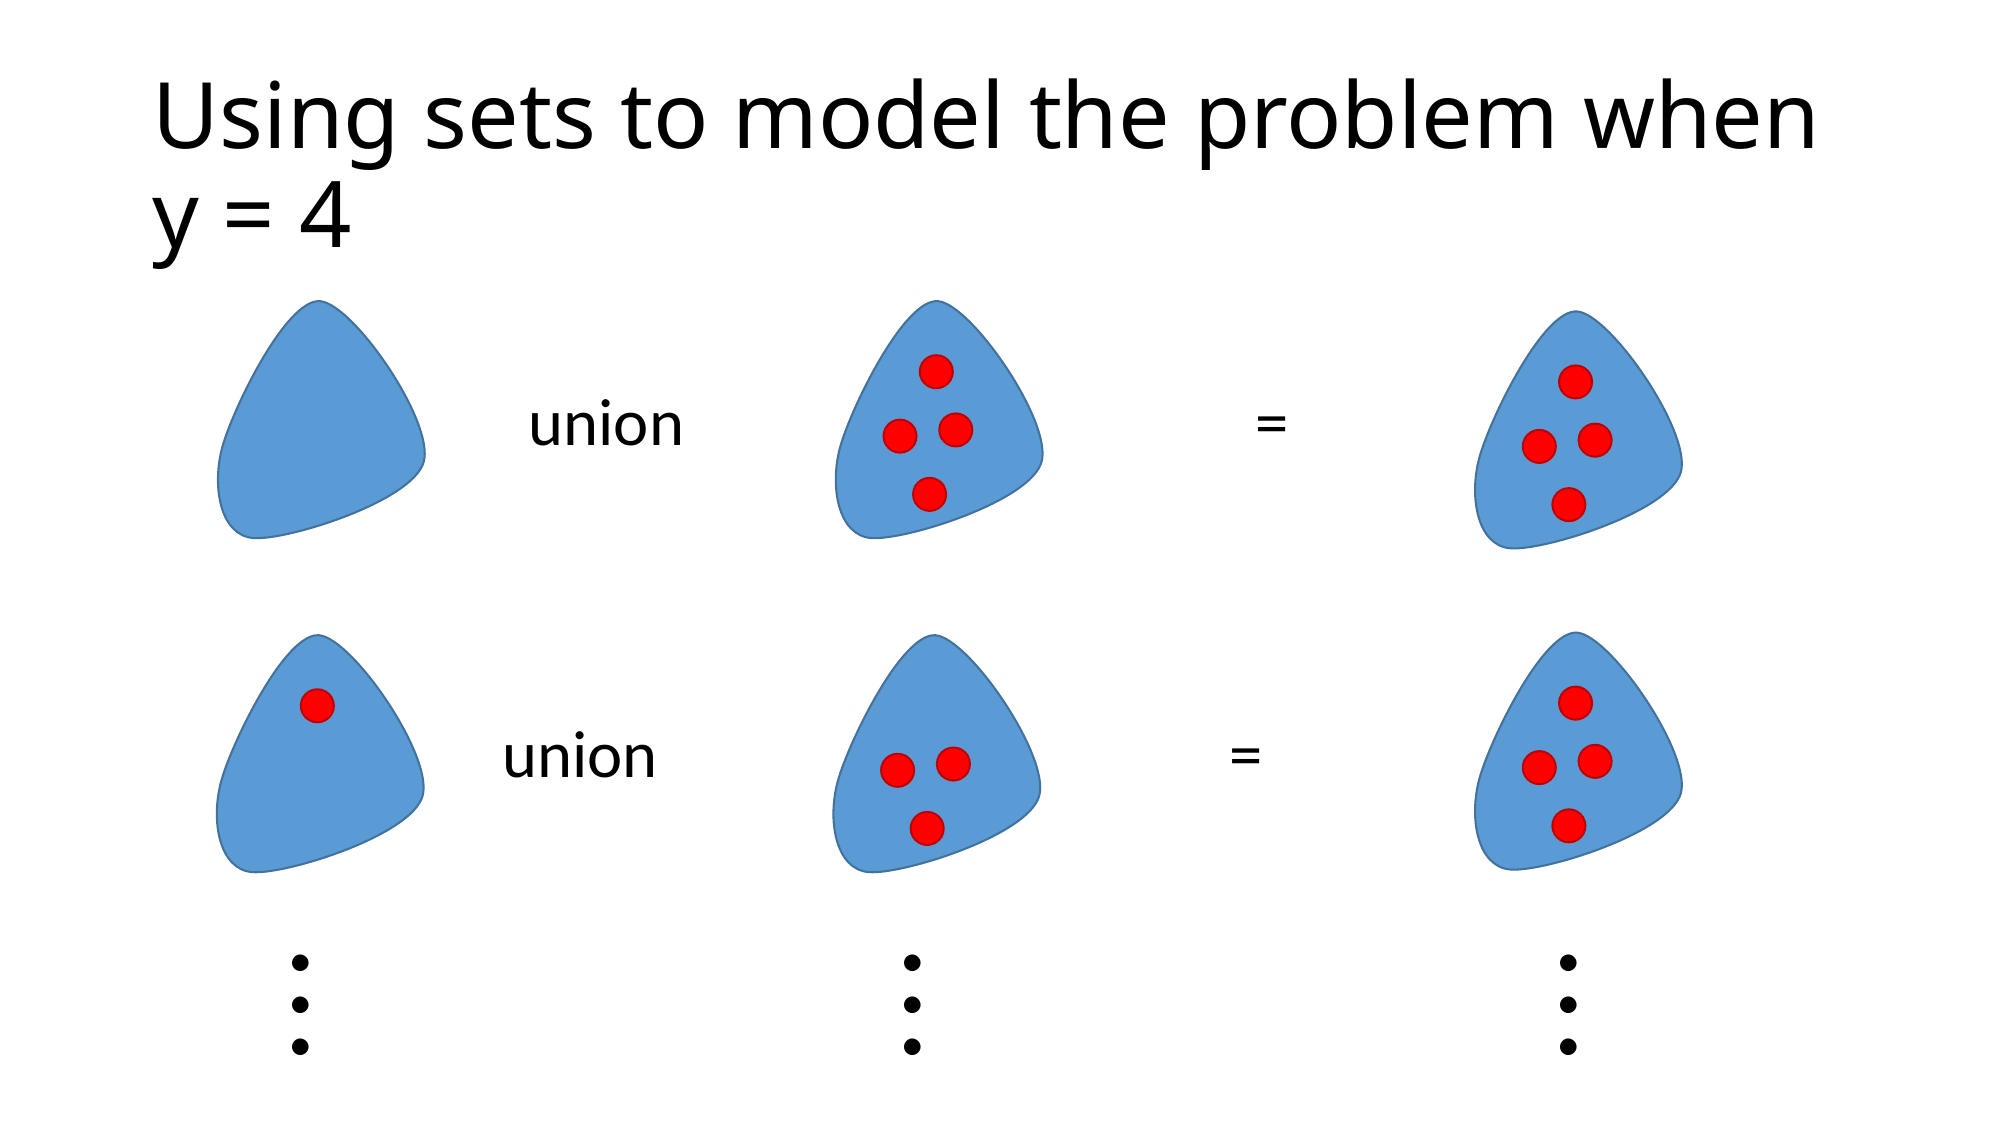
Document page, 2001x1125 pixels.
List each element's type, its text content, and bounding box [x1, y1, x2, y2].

title Using sets to model the problem when y = 4 [137, 59, 1863, 278]
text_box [217, 301, 1682, 549]
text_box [269, 825, 1614, 1092]
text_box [216, 632, 1682, 873]
